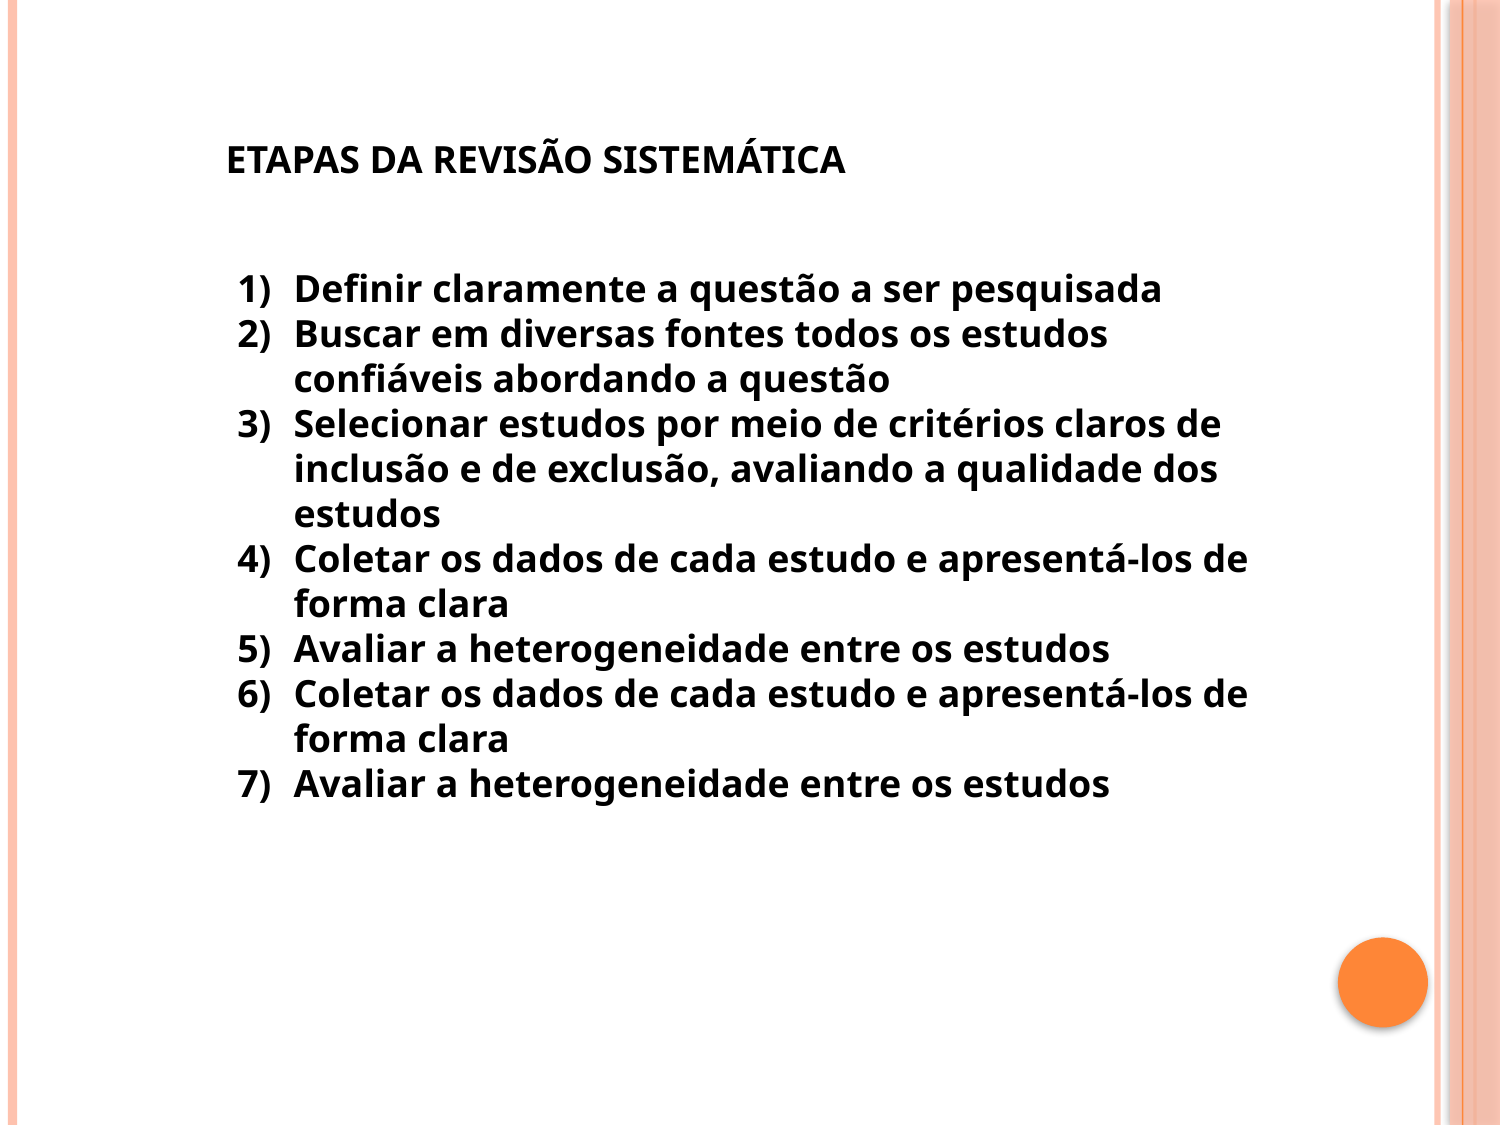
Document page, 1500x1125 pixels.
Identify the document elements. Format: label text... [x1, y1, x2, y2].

text_box ETAPAS DA REVISÃO SISTEMÁTICA [210, 128, 1266, 189]
text_box Definir claramente a questão a ser pesquisada Buscar em diversas fontes todos os estudos confiáveis abordando a questão Selecionar estudos por meio de critérios claros de inclusão e de exclusão, avaliando a qualidade dos estudos Coletar os dados de cada estudo e apresentá-los de forma clara Avaliar a heterogeneidade entre os estudos Coletar os dados de cada estudo e apresentá-los de forma clara Avaliar a heterogeneidade entre os estudos [222, 257, 1278, 858]
